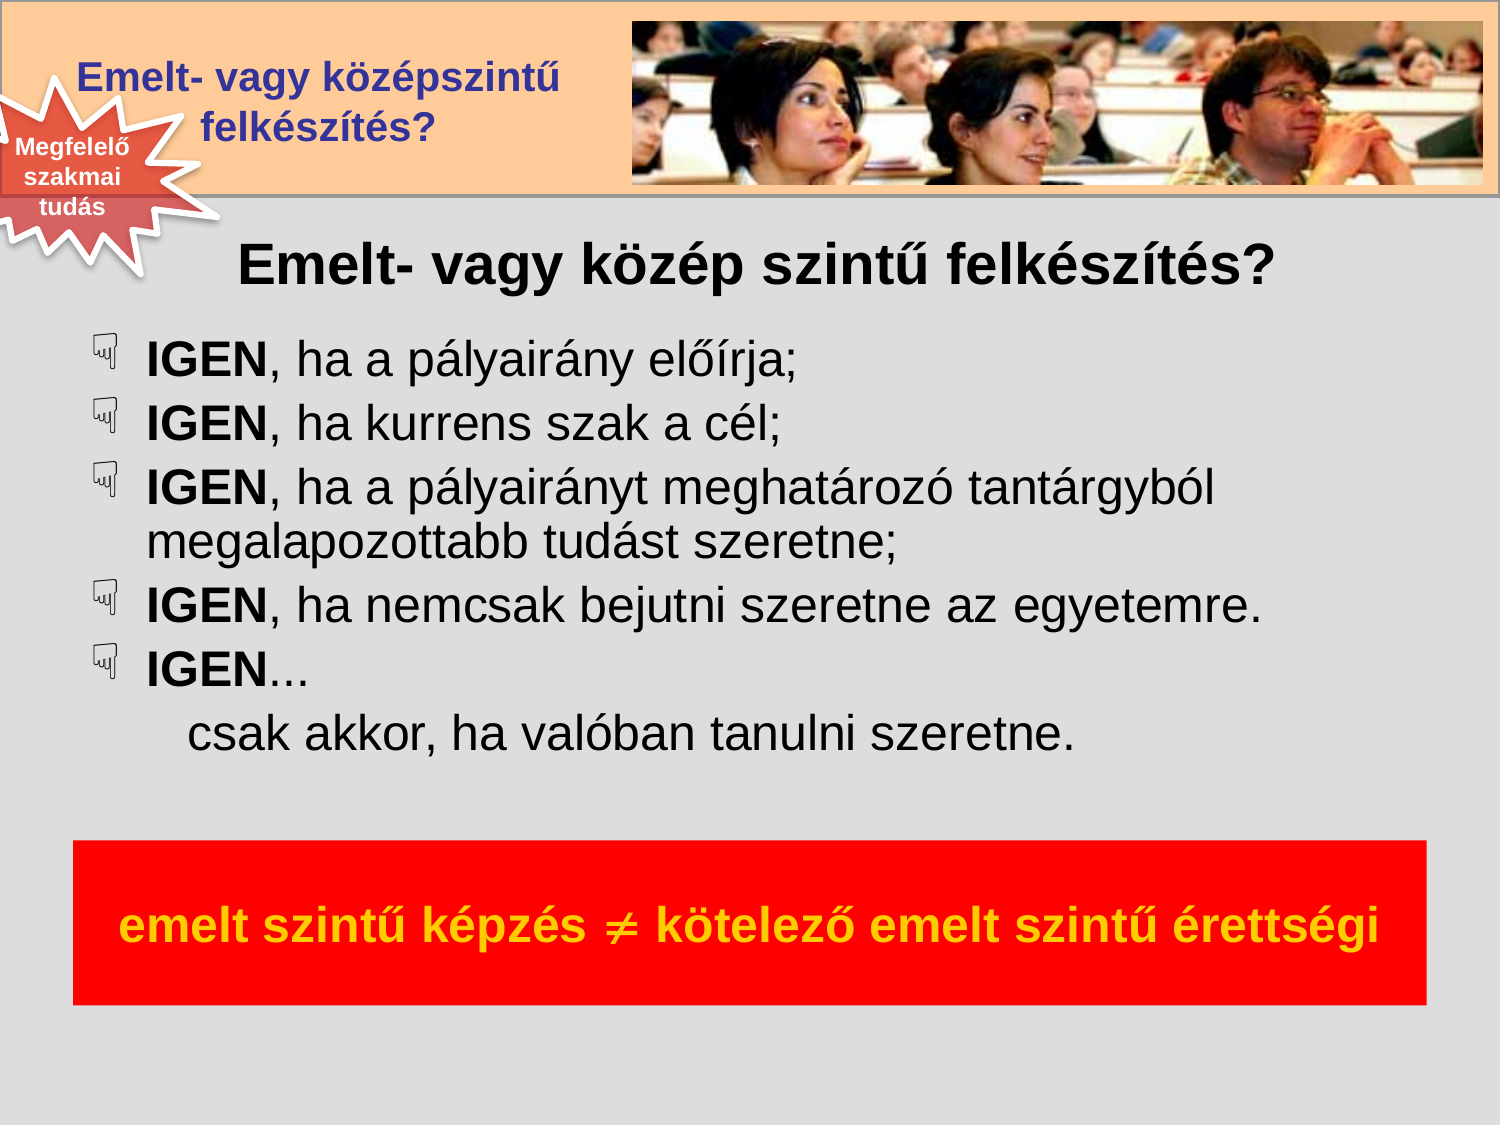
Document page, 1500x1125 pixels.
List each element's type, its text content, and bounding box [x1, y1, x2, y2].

text_box emelt szintű képzés  kötelező emelt szintű érettségi [73, 840, 1427, 1006]
text_box [6, 228, 161, 278]
list IGEN, ha a pályairány előírja; IGEN, ha kurrens szak a cél; IGEN, ha a pályairányt meghatározó tantárgyból megalapozottabb tudást szeretne; IGEN, ha nemcsak bejutni szeretne az egyetemre. IGEN... csak akkor, ha valóban tanulni szeretne. [74, 326, 1426, 813]
title Emelt- vagy közép szintű felkészítés? [76, 207, 1439, 315]
text_box Megfelelő szakmai tudás [0, 123, 169, 228]
text_box [139, 112, 185, 139]
picture [632, 21, 1483, 185]
text_box [0, 74, 126, 123]
text_box [169, 160, 221, 221]
